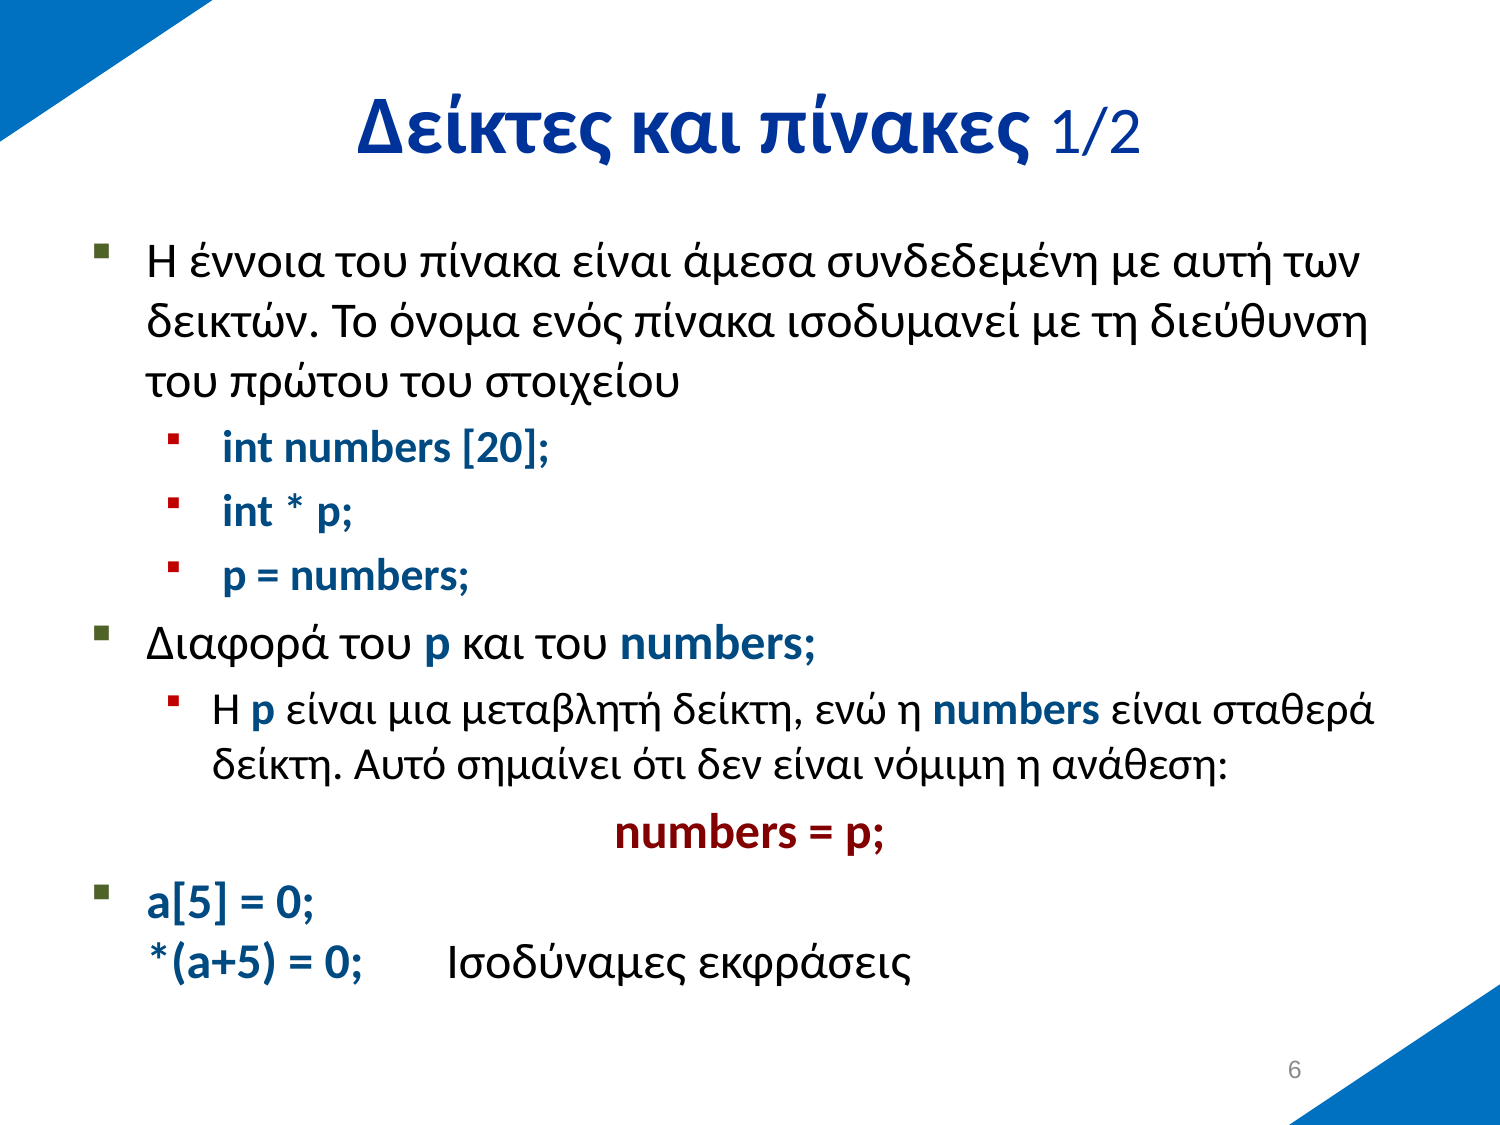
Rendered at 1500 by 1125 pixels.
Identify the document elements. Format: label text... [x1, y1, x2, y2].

title Δείκτες και πίνακες 1/2 [75, 45, 1425, 197]
slide_number 5 [1074, 1042, 1317, 1094]
list Η έννοια του πίνακα είναι άμεσα συνδεδεμένη με αυτή των δεικτών. Το όνομα ενός πίνακα ισοδυμανεί με τη διεύθυνση του πρώτου του στοιχείου int numbers [20]; int * p; p = numbers; Διαφορά του p και του numbers; Η p είναι μια μεταβλητή δείκτη, ενώ η numbers είναι σταθερά δείκτη. Αυτό σημαίνει ότι δεν είναι νόμιμη η ανάθεση: numbers = p; a[5] = 0; *(a+5) = 0; Ισοδύναμες εκφράσεις [75, 219, 1425, 1005]
